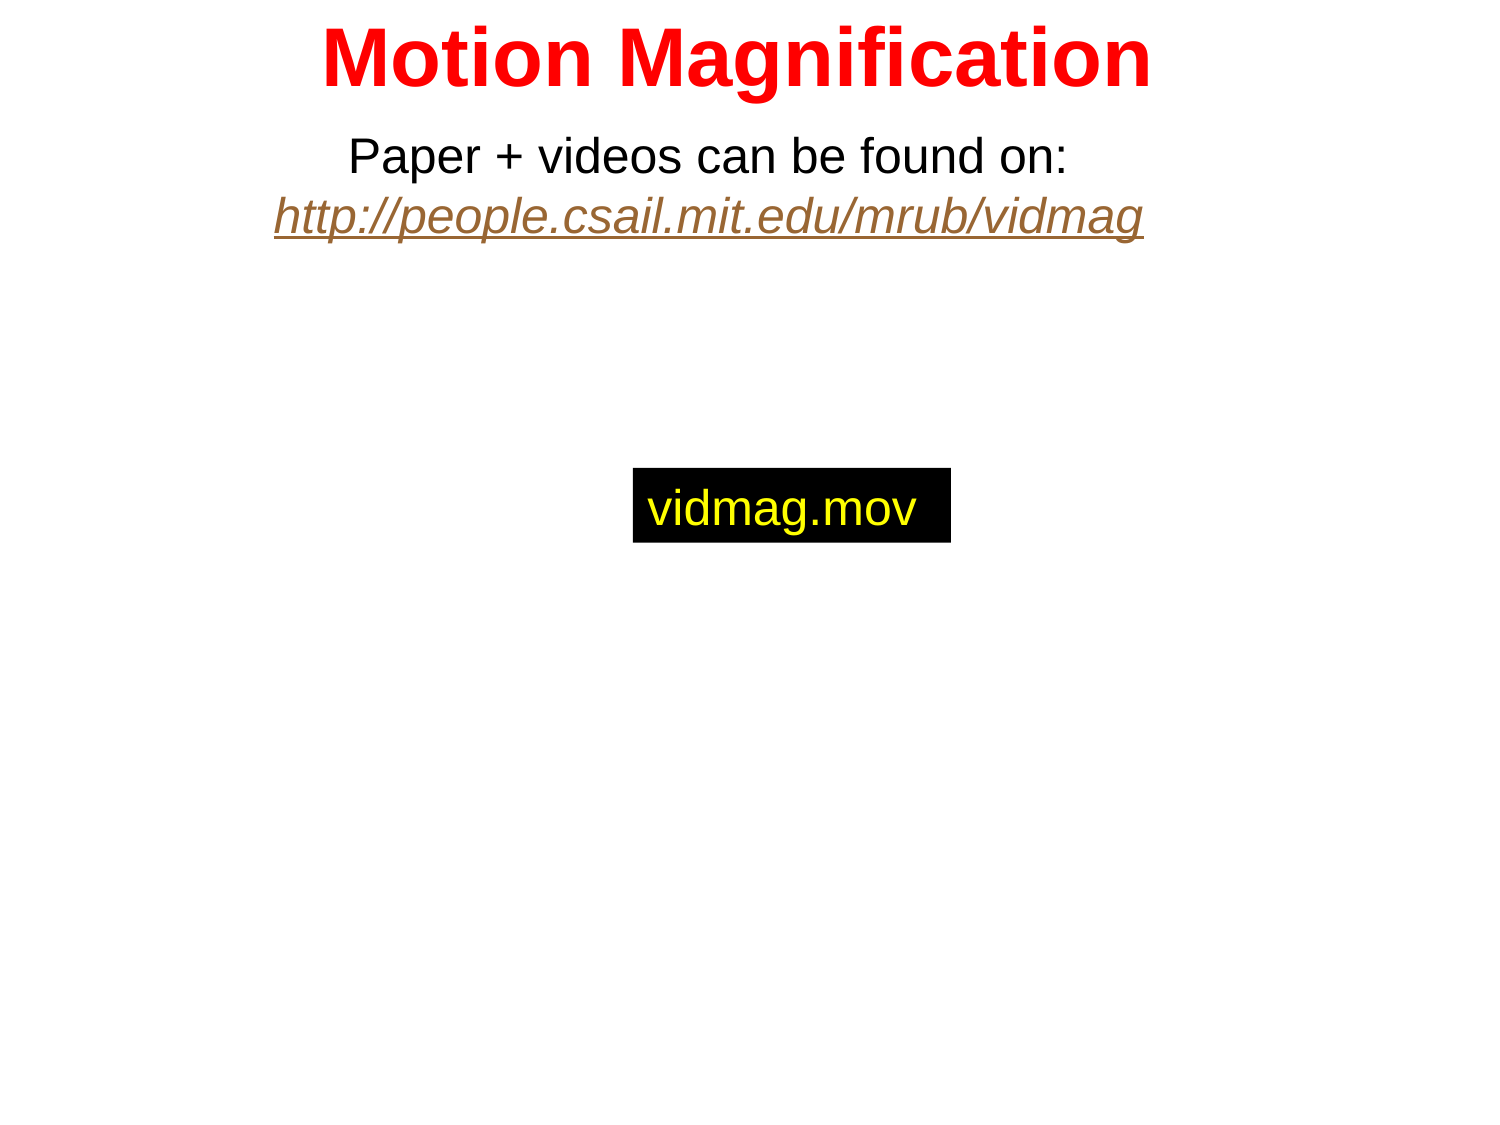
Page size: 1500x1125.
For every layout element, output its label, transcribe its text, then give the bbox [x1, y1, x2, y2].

title Motion Magnification [0, 0, 1482, 135]
text_box Paper + videos can be found on: http://people.csail.mit.edu/mrub/vidmag [112, 115, 1306, 251]
text_box vidmag.mov [632, 467, 951, 543]
